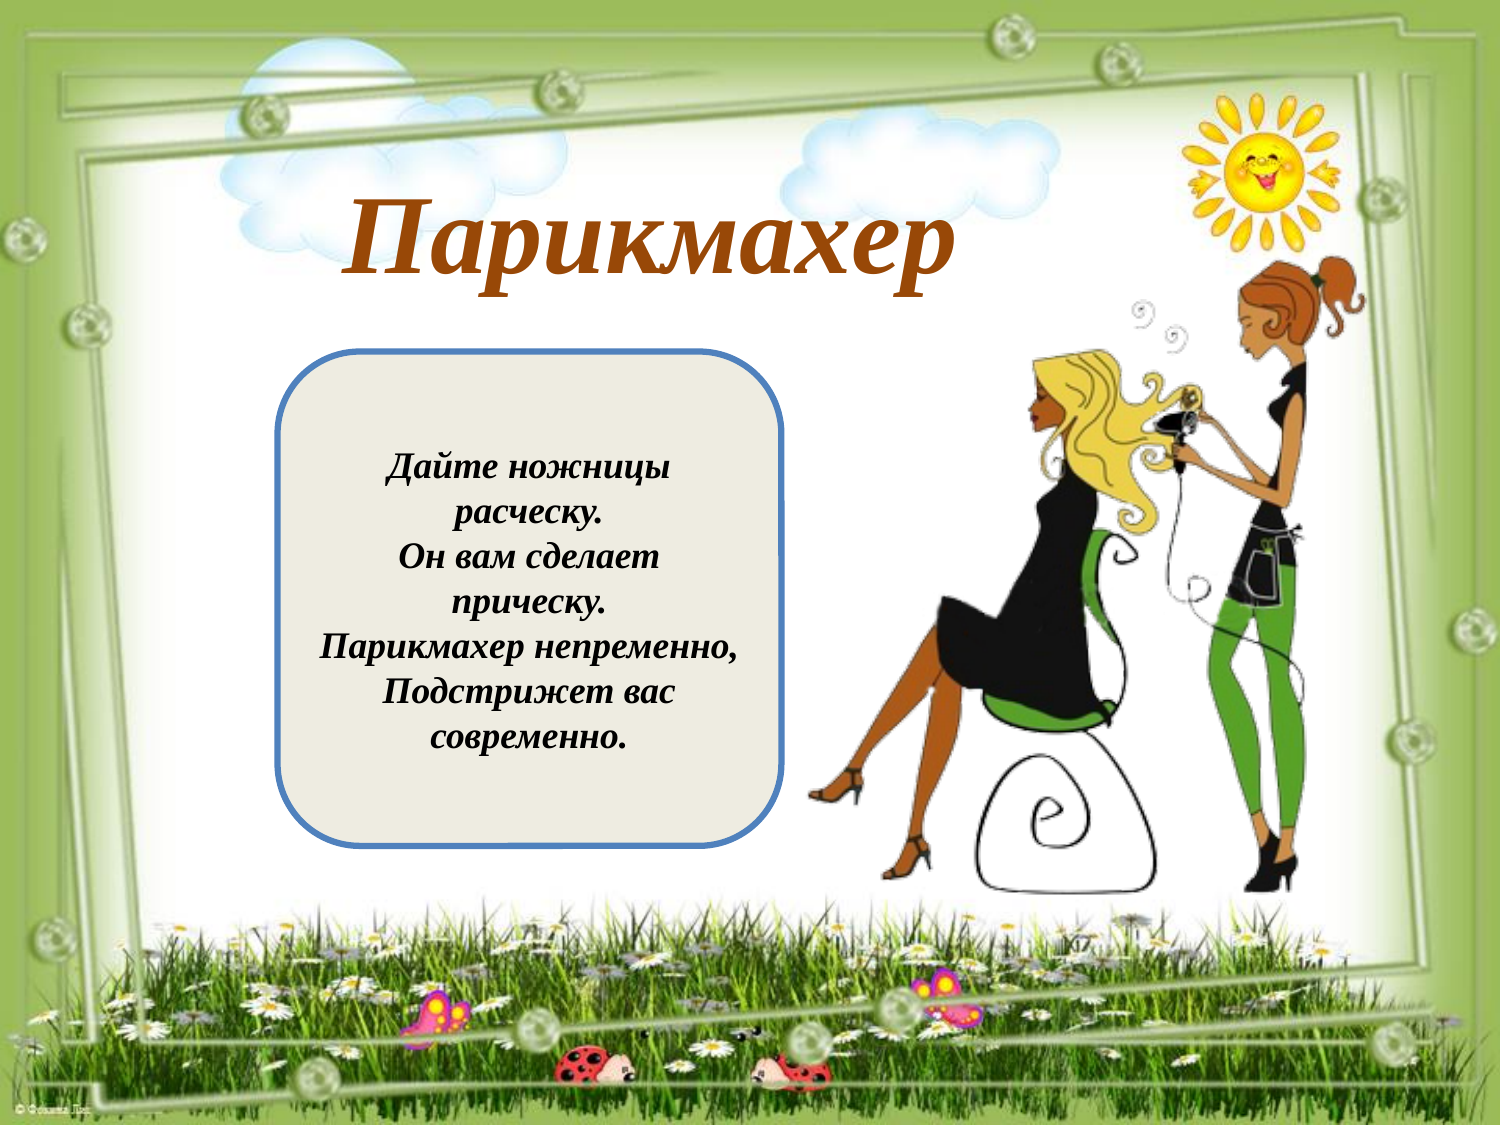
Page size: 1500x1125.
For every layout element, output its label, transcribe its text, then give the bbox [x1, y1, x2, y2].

text_box Парикмахер [327, 153, 974, 304]
picture [0, 0, 1500, 1125]
text_box Дайте ножницы расческу. Он вам сделает прическу. Парикмахер непременно, Подстрижет вас современно. [275, 349, 756, 849]
